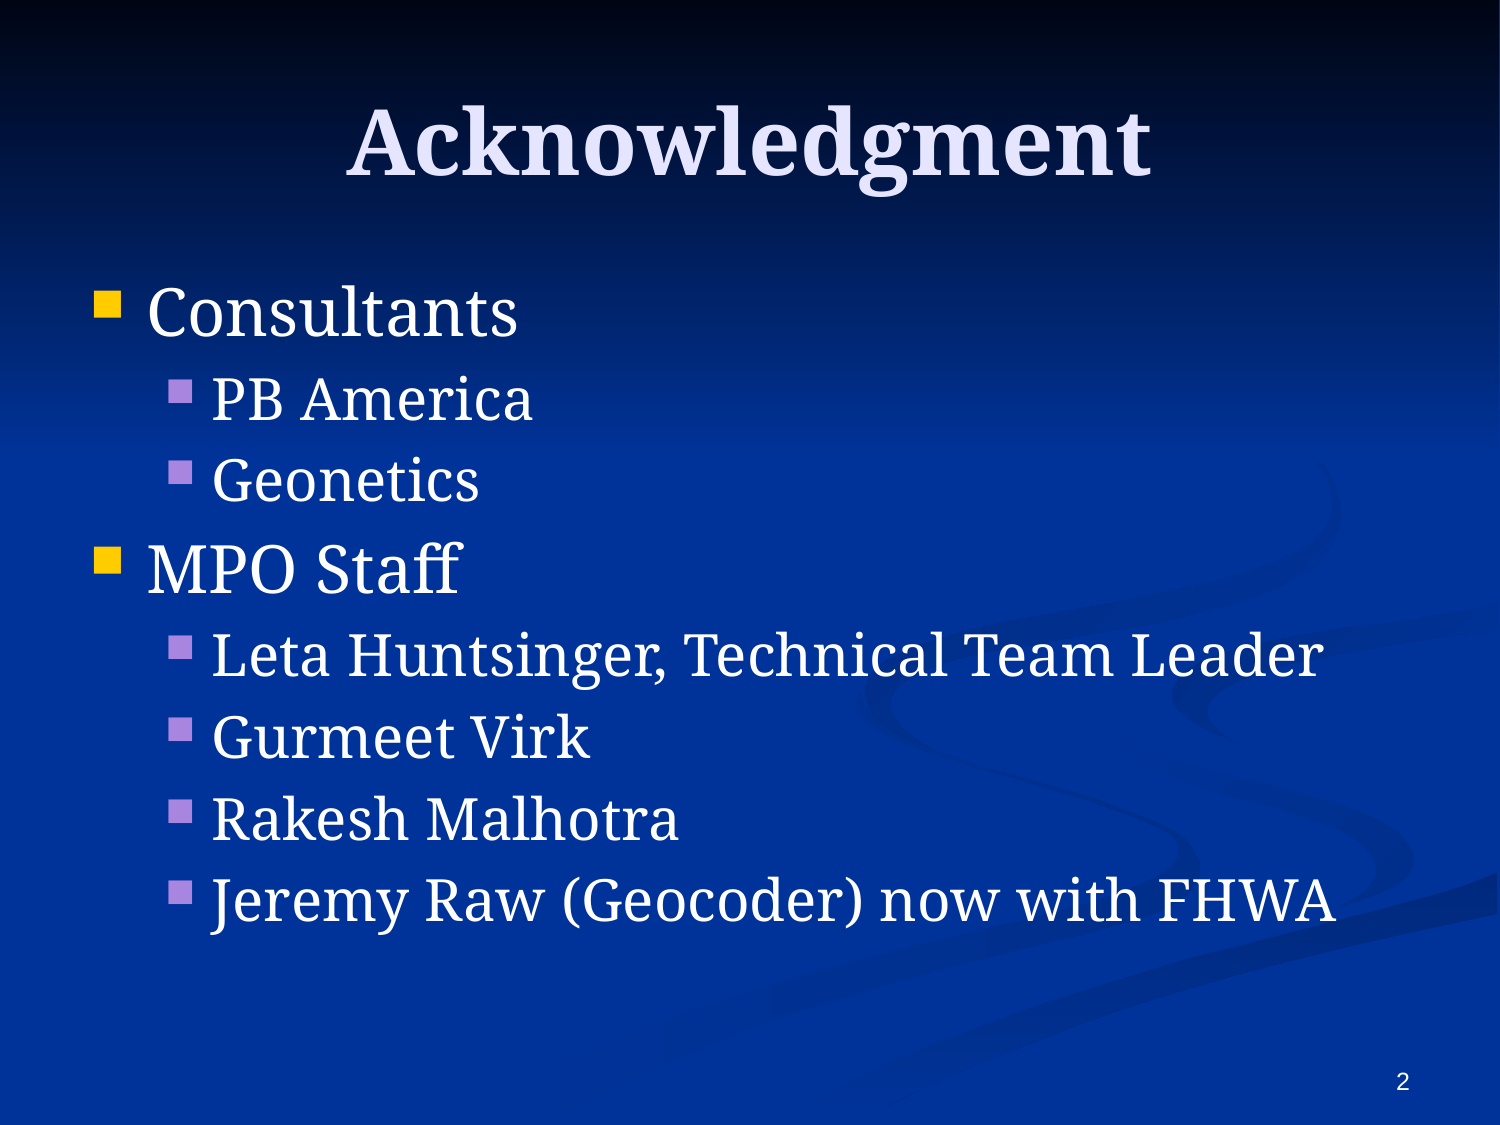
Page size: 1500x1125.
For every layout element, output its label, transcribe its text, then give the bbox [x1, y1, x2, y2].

list Consultants PB America Geonetics MPO Staff Leta Huntsinger, Technical Team Leader Gurmeet Virk Rakesh Malhotra Jeremy Raw (Geocoder) now with FHWA [74, 262, 1426, 1006]
title Acknowledgment [74, 44, 1426, 233]
slide_number 2 [1074, 1024, 1426, 1104]
